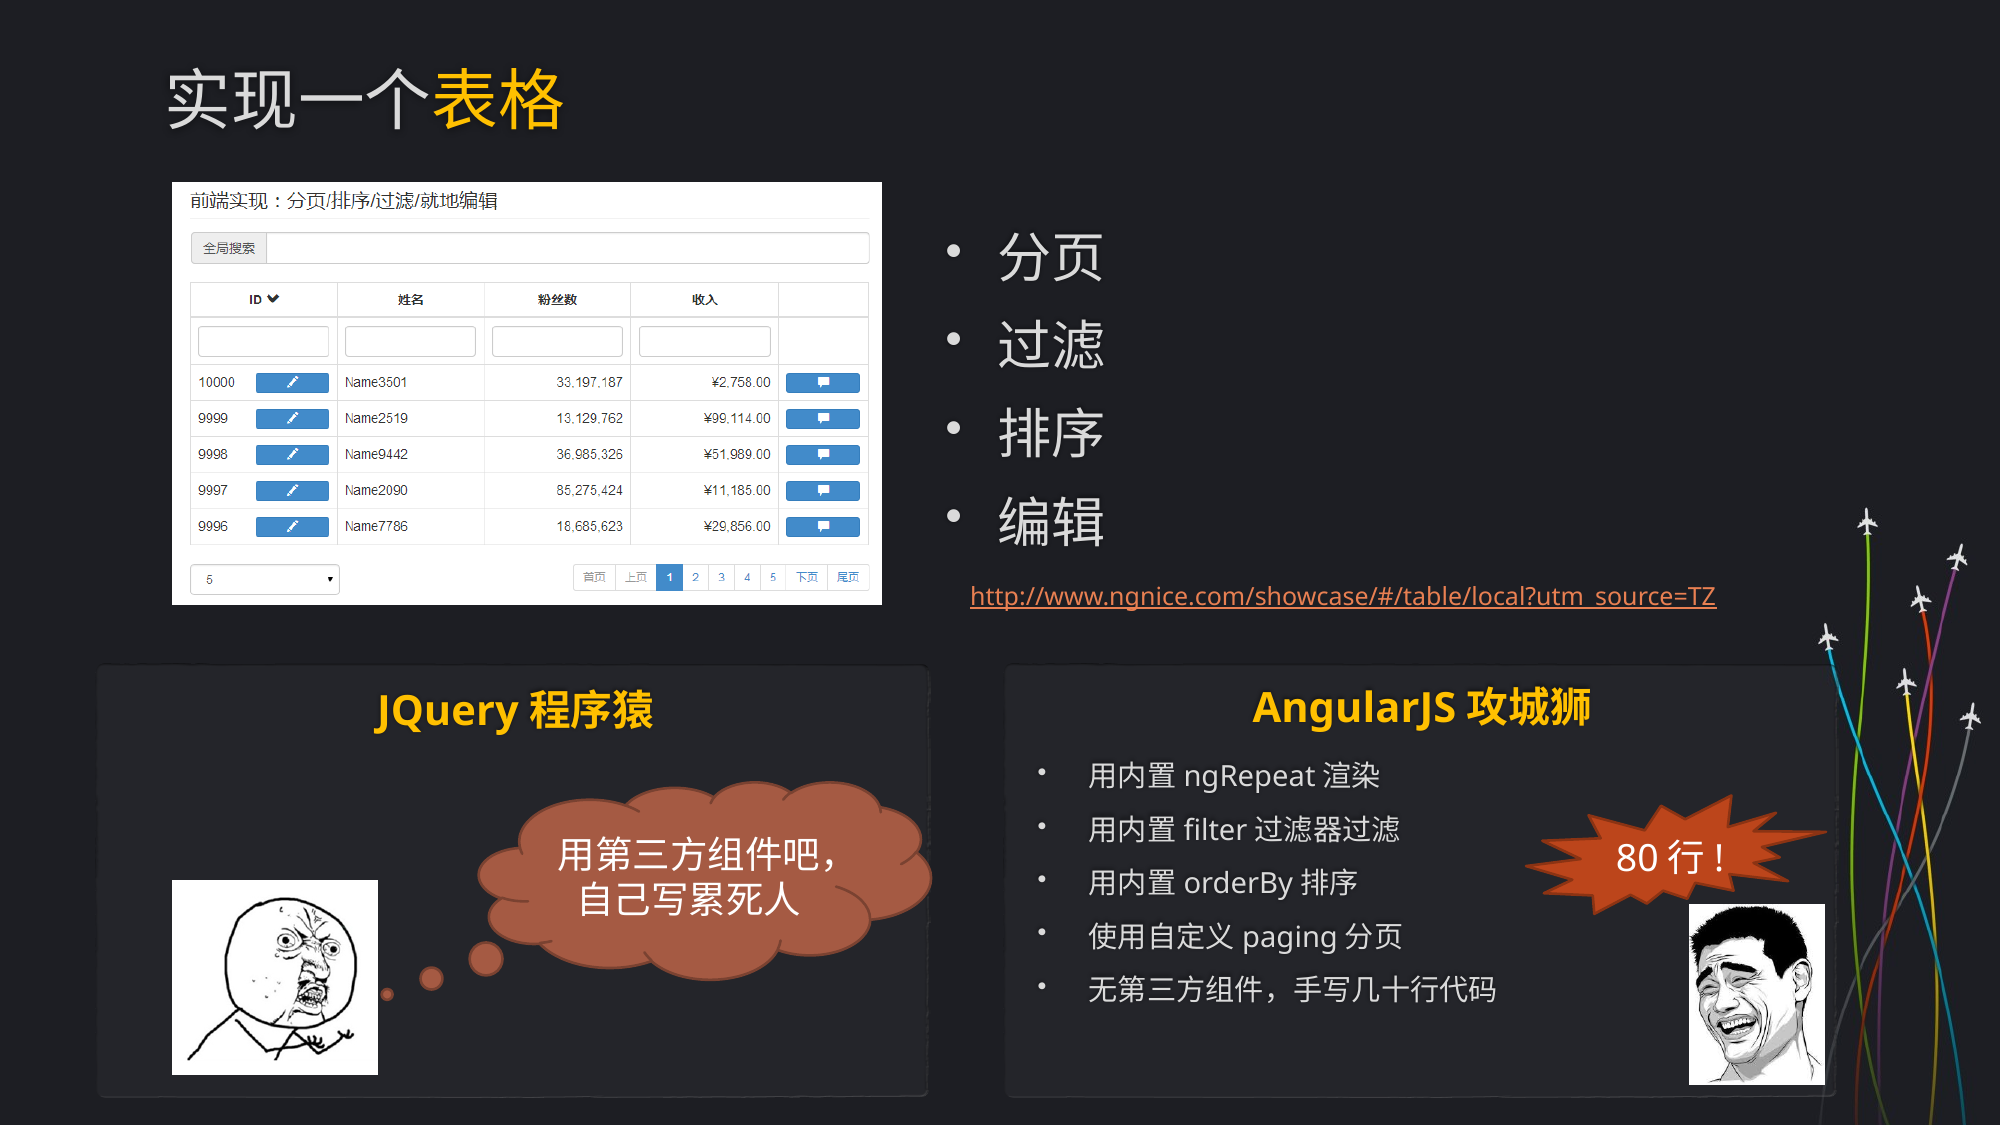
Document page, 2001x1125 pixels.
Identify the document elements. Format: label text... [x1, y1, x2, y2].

picture [1003, 470, 2000, 1125]
title 实现一个表格 [149, 18, 1849, 178]
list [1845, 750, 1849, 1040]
picture [94, 663, 931, 1098]
text_box http://www.ngnice.com/showcase/#/table/local?utm_source=TZ [955, 594, 1733, 622]
picture [172, 181, 883, 605]
list 分页 过滤 排序 编辑 [926, 215, 1758, 592]
